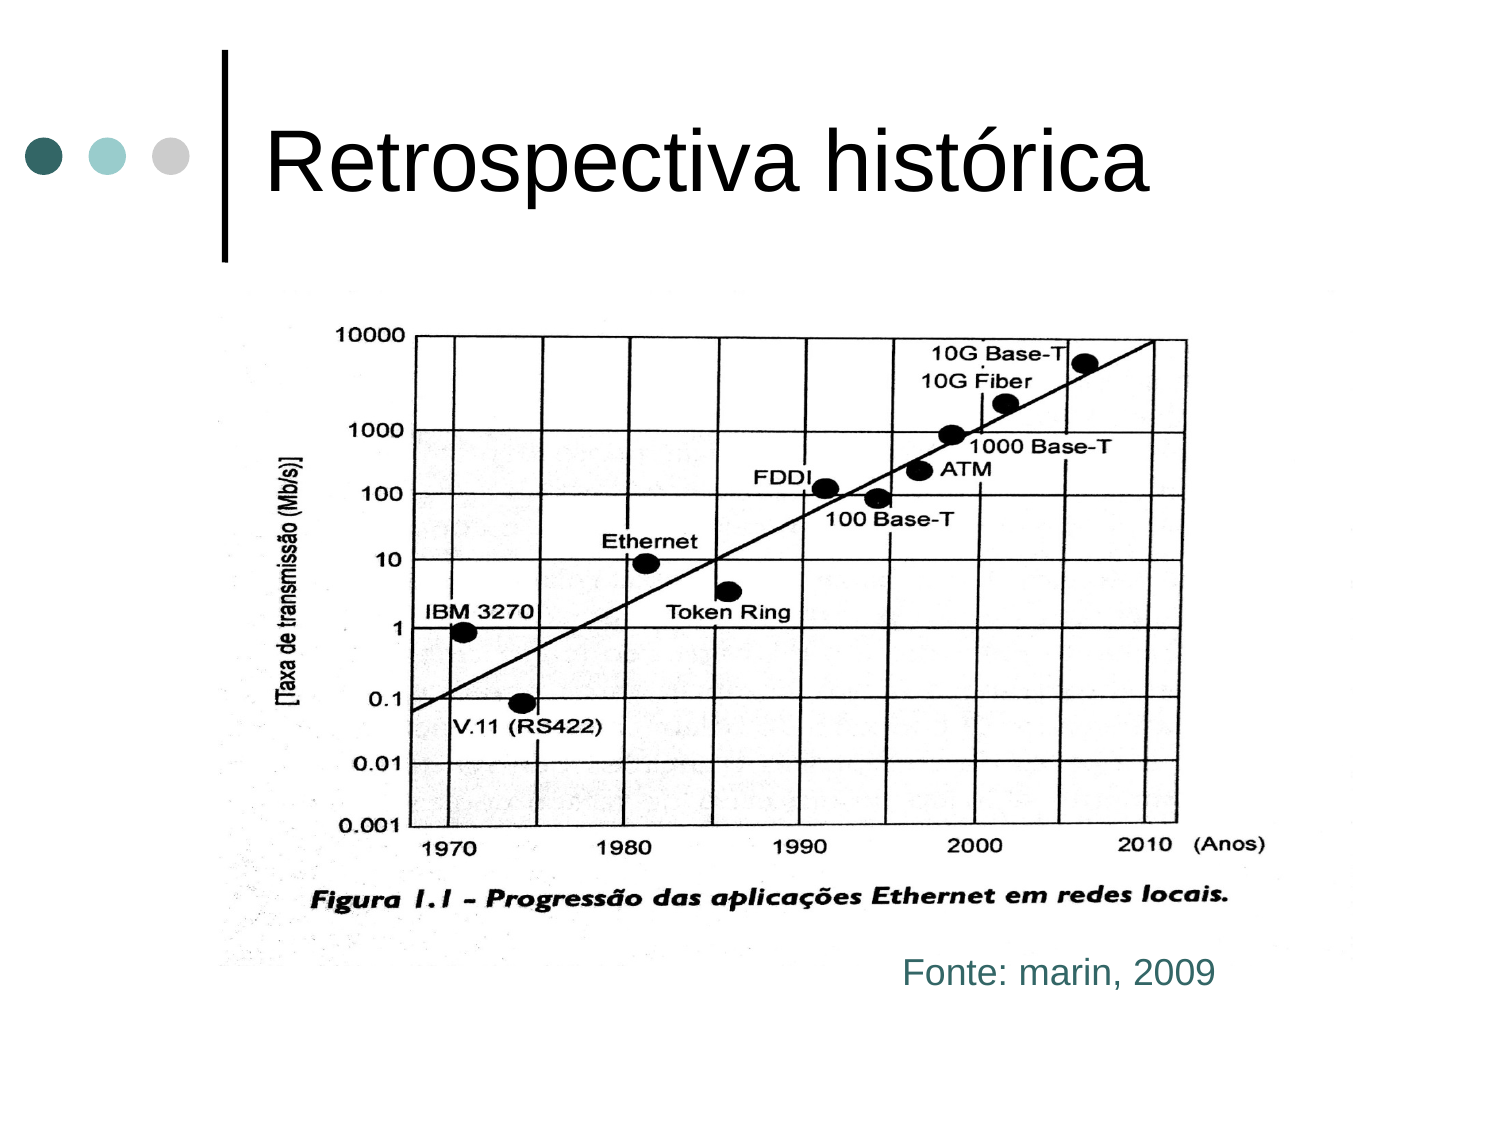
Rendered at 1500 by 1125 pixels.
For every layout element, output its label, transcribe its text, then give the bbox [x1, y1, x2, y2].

text_box Fonte: marin, 2009 [887, 975, 1232, 1001]
title Retrospectiva histórica [249, 31, 1400, 282]
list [218, 290, 1353, 966]
